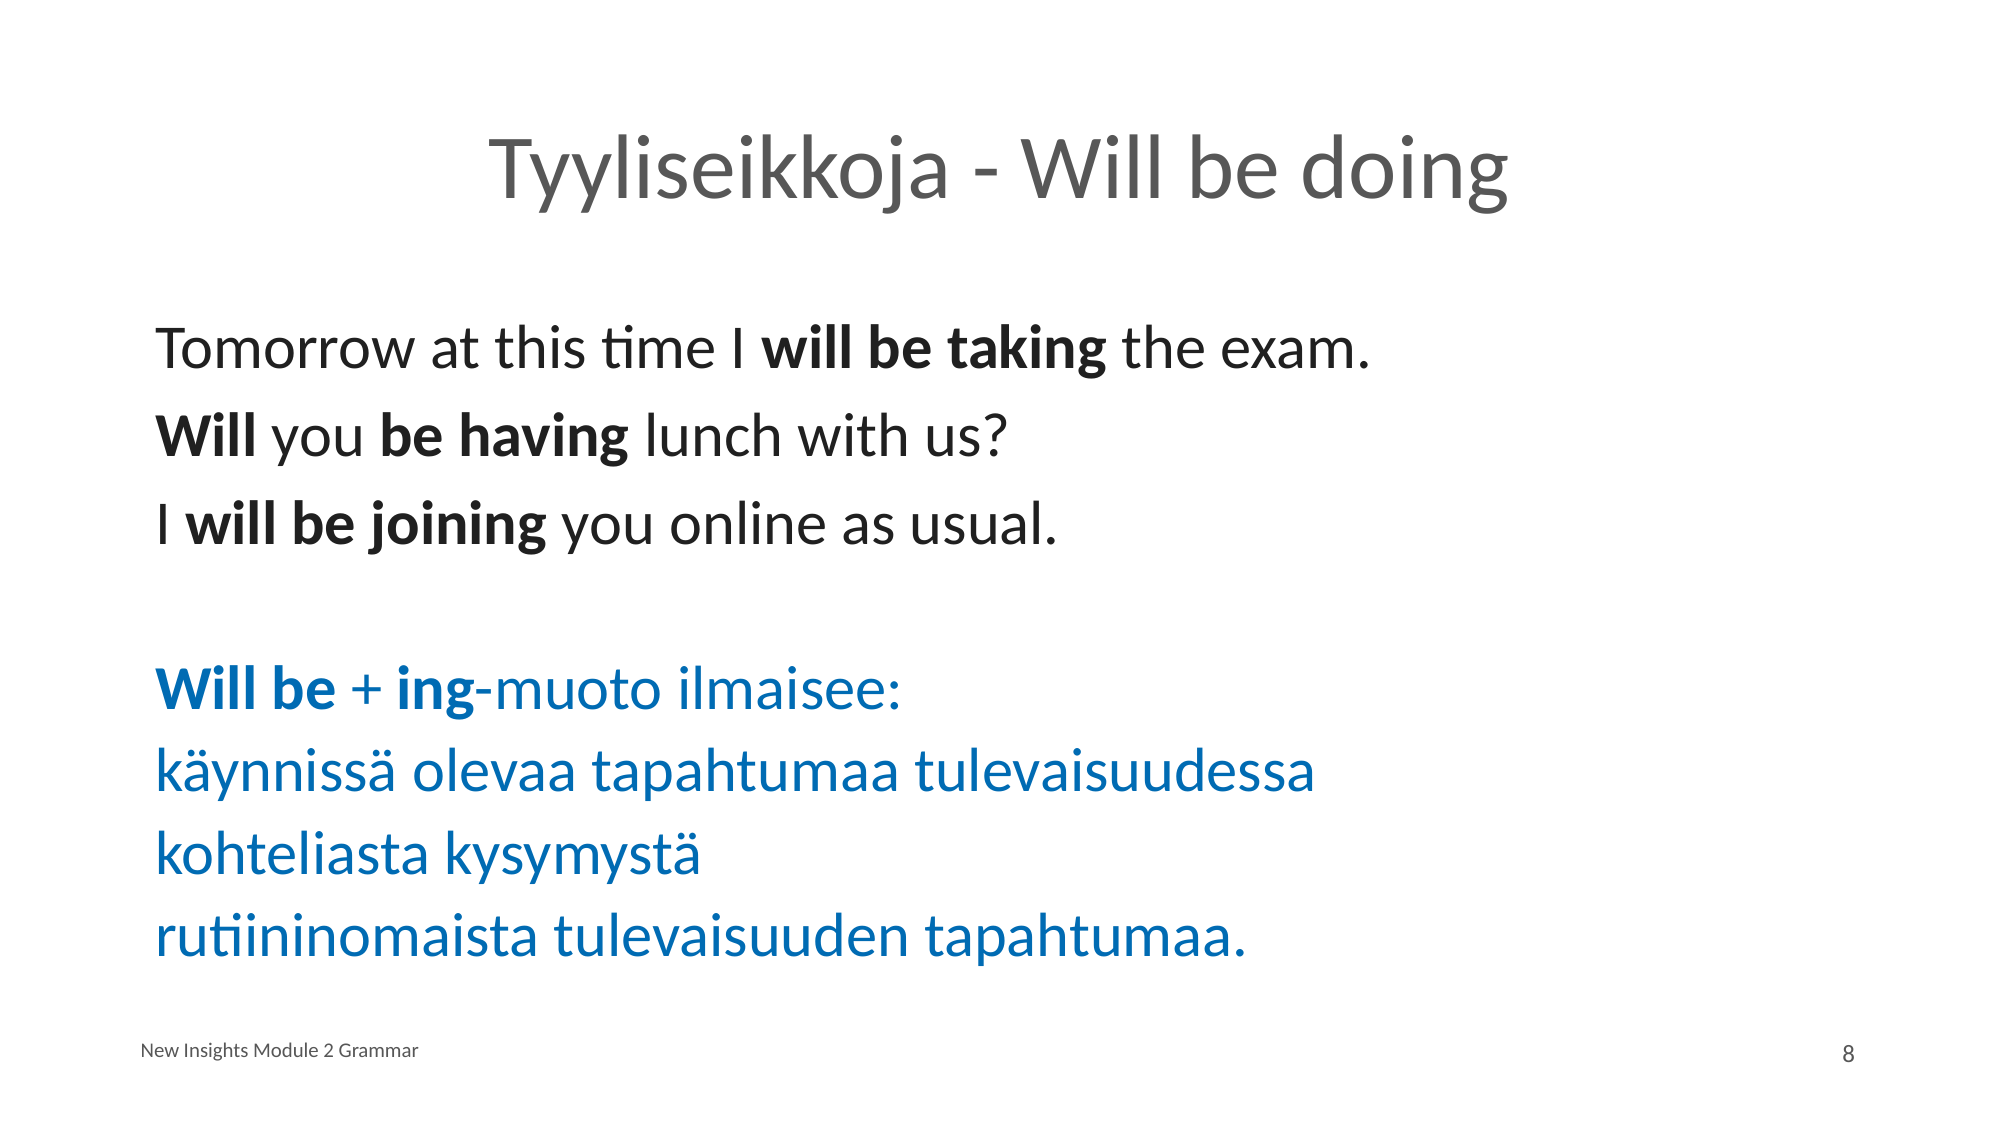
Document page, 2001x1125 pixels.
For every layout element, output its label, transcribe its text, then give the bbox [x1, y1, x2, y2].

list Tomorrow at this time I will be taking the exam. Will you be having lunch with us? I will be joining you online as usual. Will be + ing-muoto ilmaisee: käynnissä olevaa tapahtumaa tulevaisuudessa kohteliasta kysymystä rutiininomaista tulevaisuuden tapahtumaa. [147, 295, 1873, 964]
slide_number 8 [1412, 1011, 1863, 1072]
footer New Insights Module 2 Grammar [133, 1005, 808, 1066]
title Tyyliseikkoja - Will be doing [137, 59, 1863, 278]
